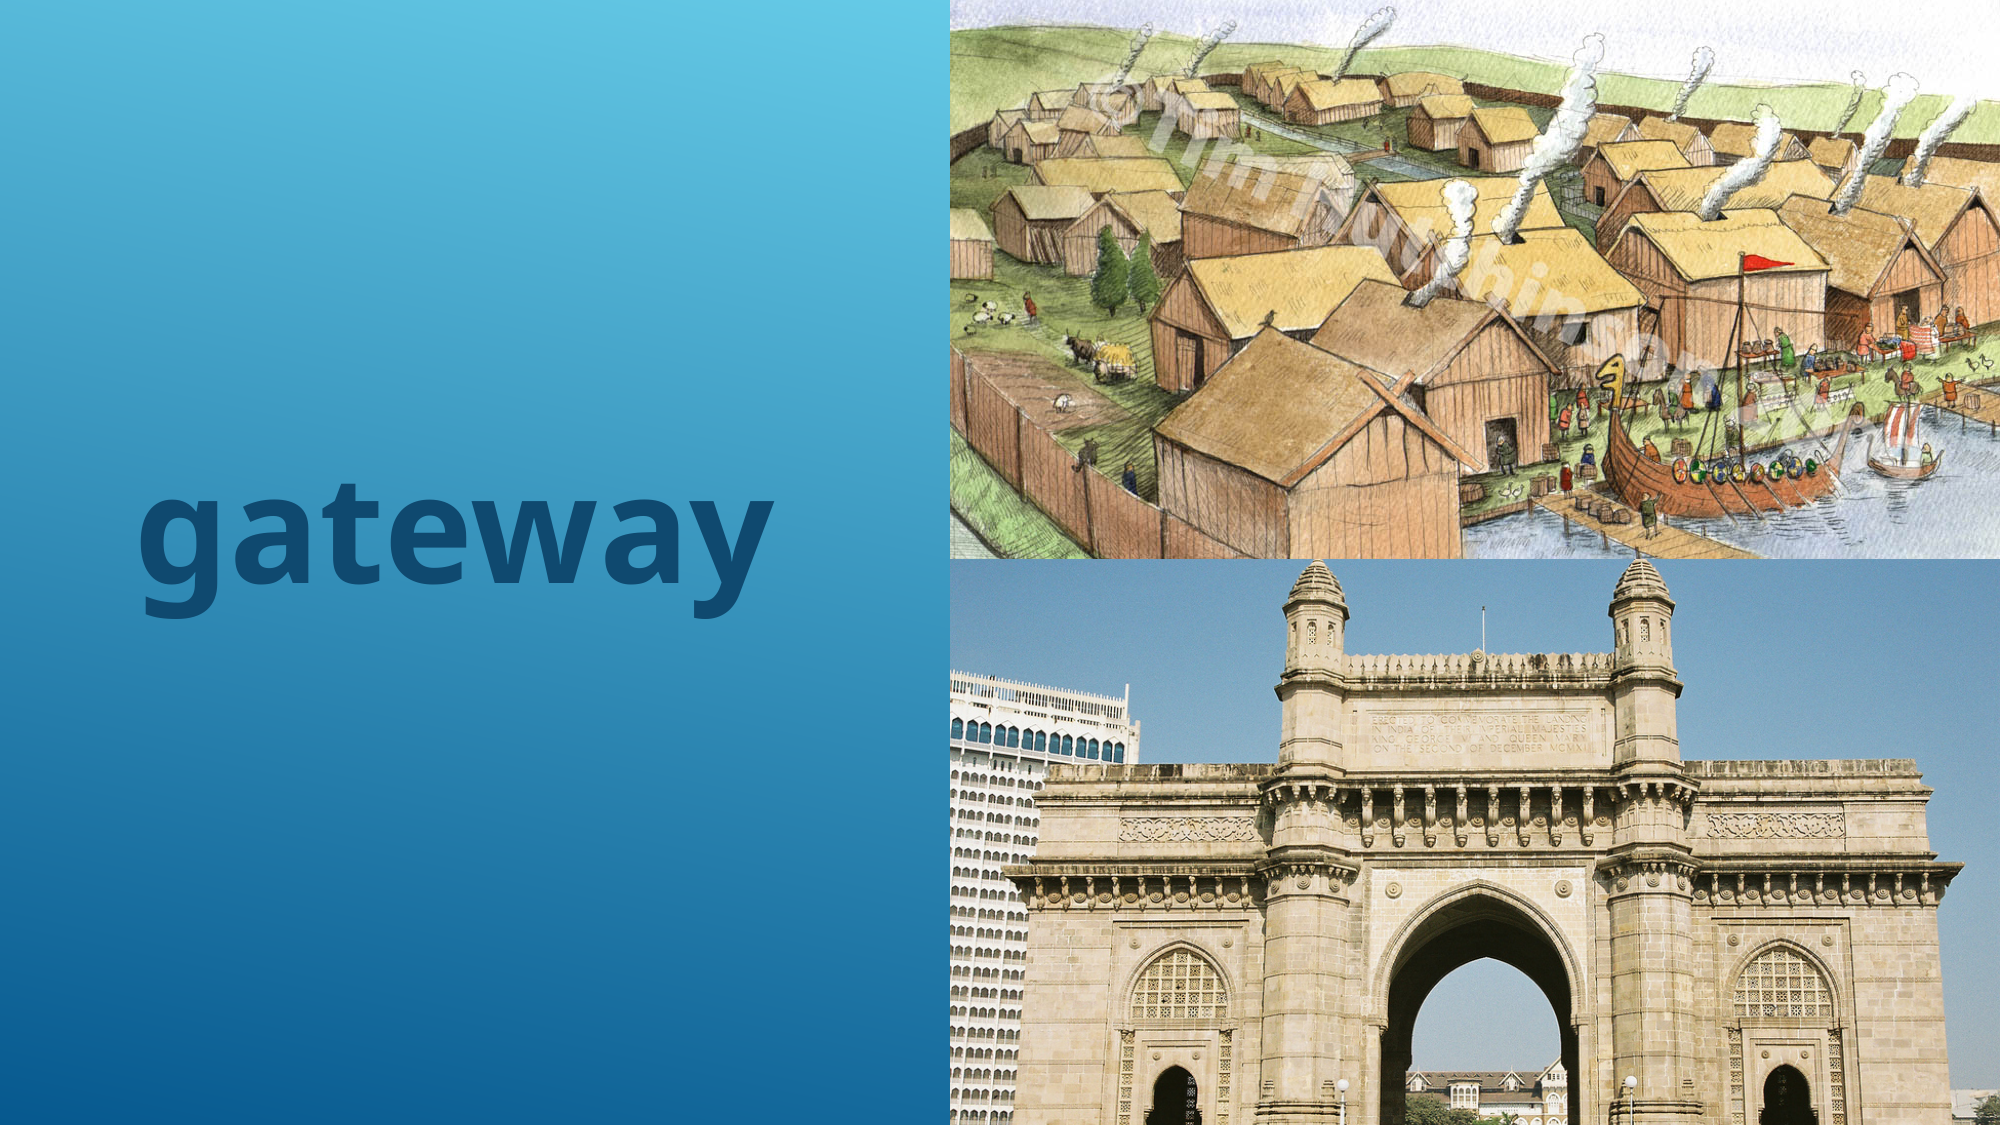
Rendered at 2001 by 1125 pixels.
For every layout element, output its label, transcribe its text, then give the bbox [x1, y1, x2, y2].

picture [949, 0, 2000, 1125]
list gateway [119, 426, 805, 633]
